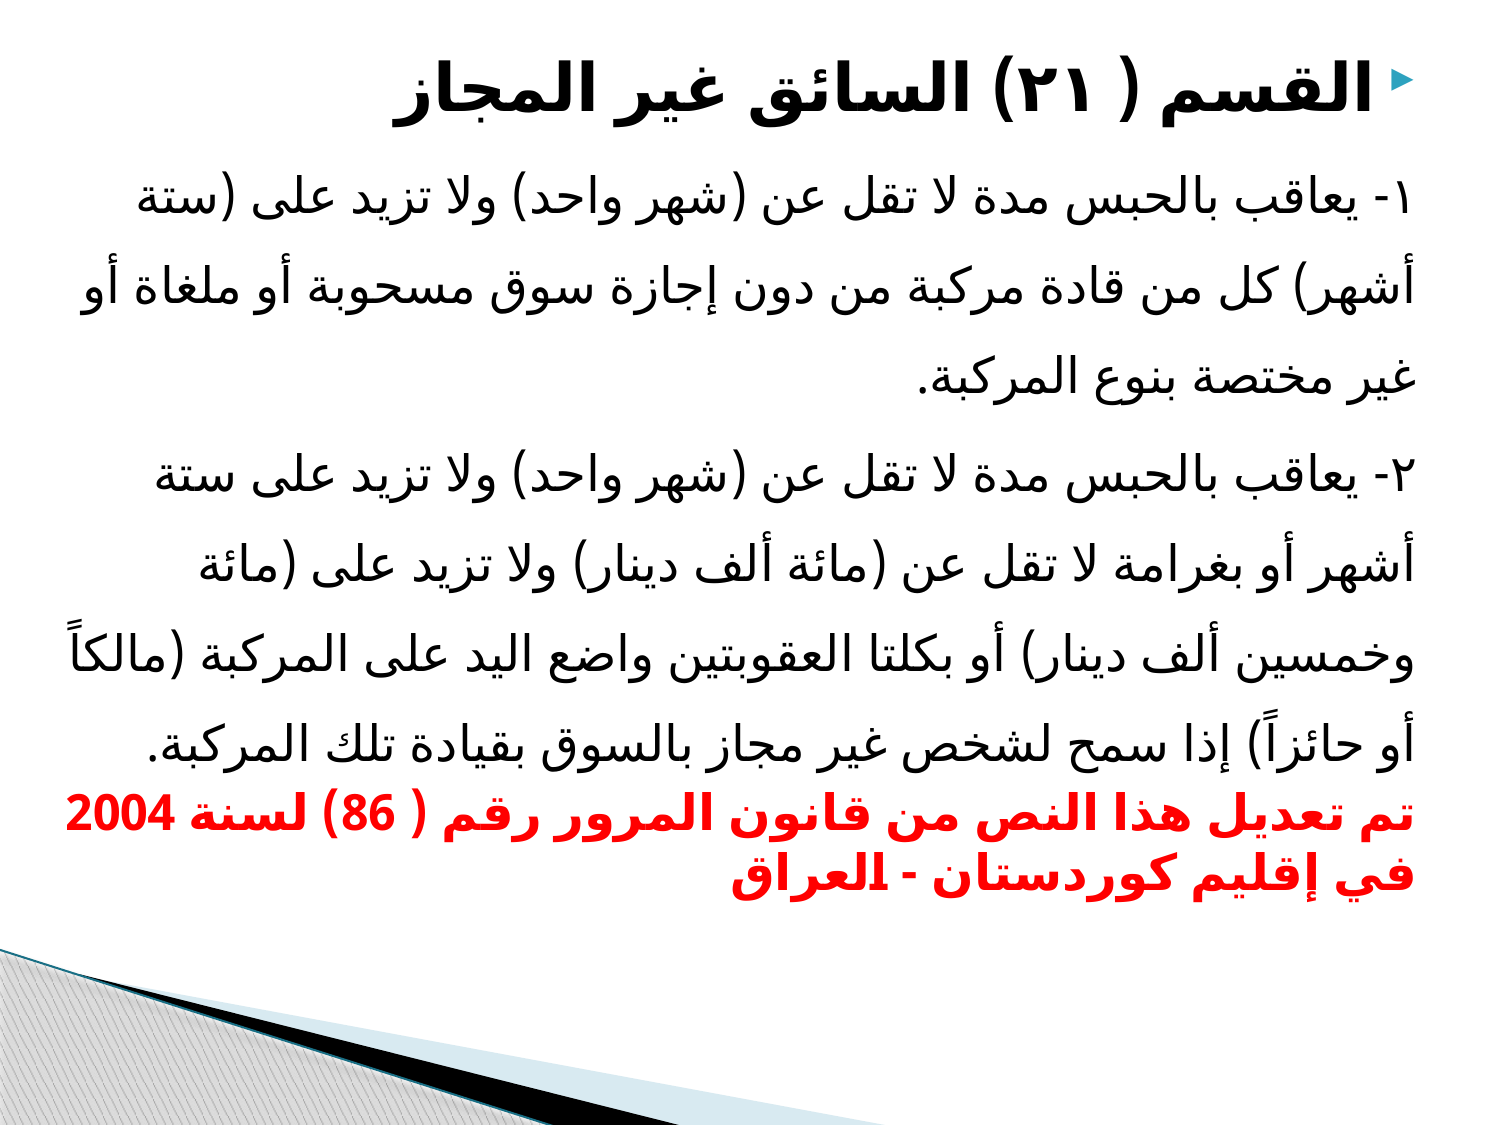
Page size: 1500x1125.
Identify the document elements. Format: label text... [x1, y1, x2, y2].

list القسم ( ٢١) السائق غير المجاز ١- يعاقب بالحبس مدة لا تقل عن (شهر واحد) ولا تزيد على (ستة أشهر) كل من قادة مركبة من دون إجازة سوق مسحوبة أو ملغاة أو غير مختصة بنوع المركبة. ٢- يعاقب بالحبس مدة لا تقل عن (شهر واحد) ولا تزيد على ستة أشهر أو بغرامة لا تقل عن (مائة ألف دينار) ولا تزيد على (مائة وخمسين ألف دينار) أو بكلتا العقوبتين واضع اليد على المركبة (مالكاً أو حائزاً) إذا سمح لشخص غير مجاز بالسوق بقيادة تلك المركبة. تم تعديل هذا النص من قانون المرور رقم ( 86) لسنة 2004 في إقليم كوردستان - العراق [24, 37, 1450, 1075]
